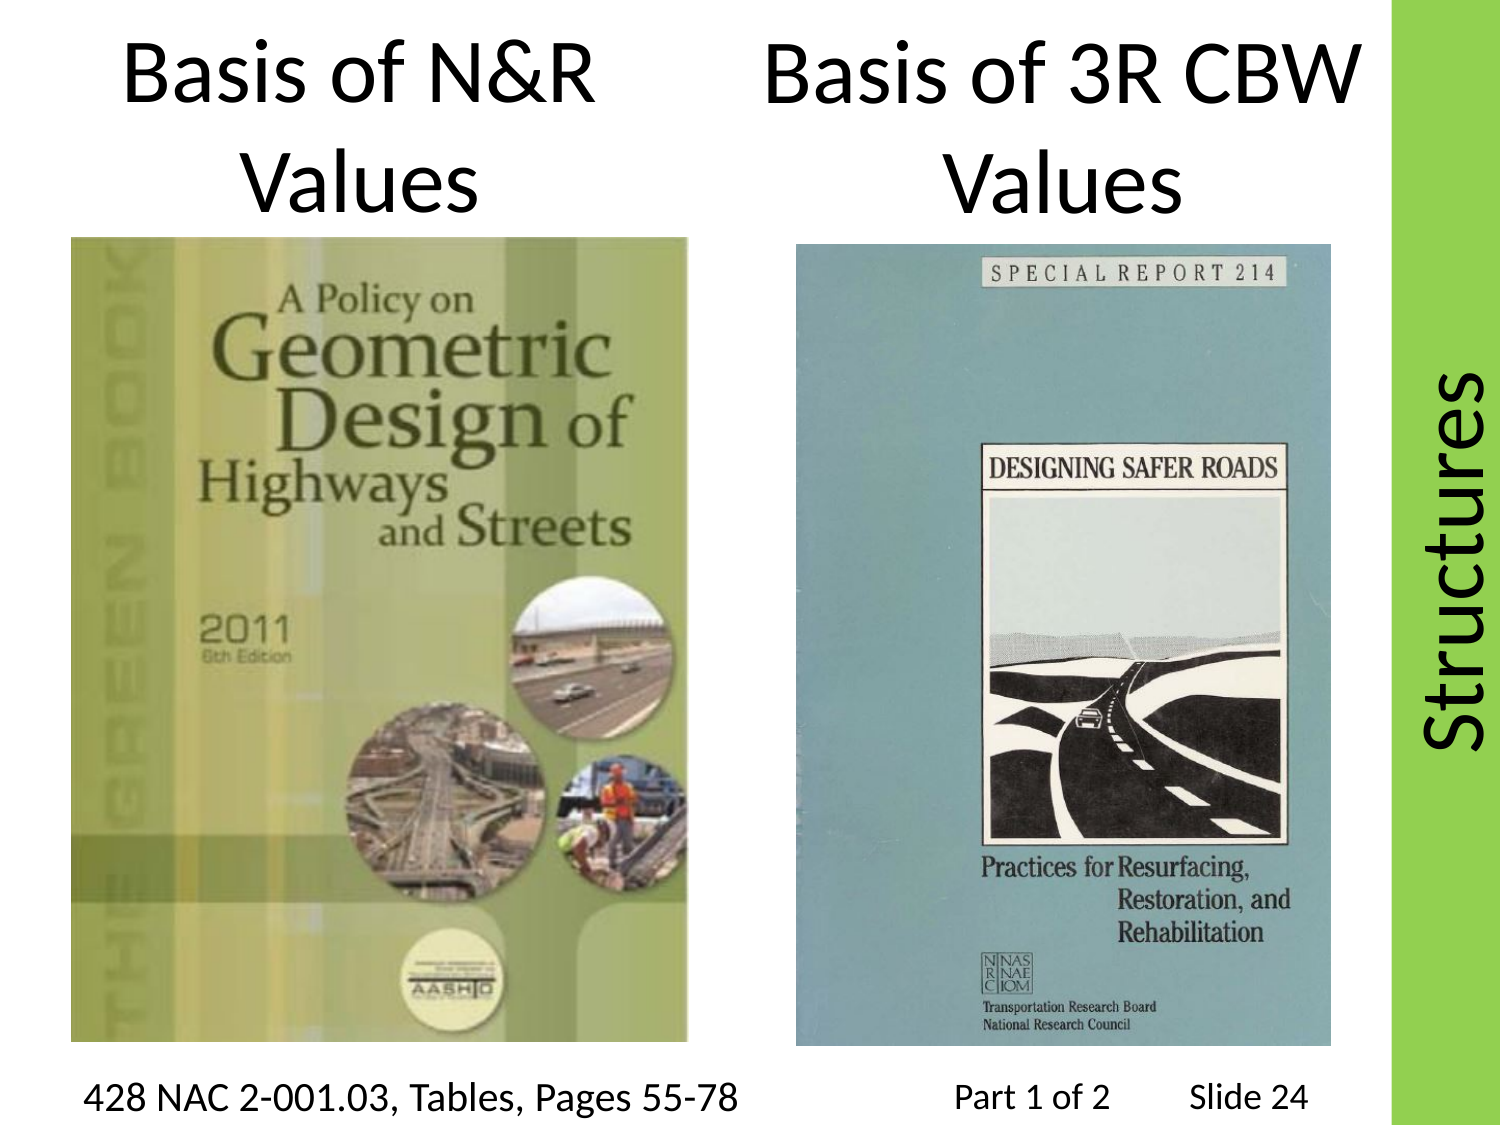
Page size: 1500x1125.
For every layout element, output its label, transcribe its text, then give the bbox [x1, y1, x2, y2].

picture [795, 244, 1331, 1046]
text_box Part 1 of 2 [939, 1064, 1141, 1125]
text_box Structures [1391, 0, 1500, 1125]
text_box Slide 24 [1174, 1064, 1361, 1125]
picture [70, 236, 689, 1043]
title Basis of N&R Values [16, 13, 705, 229]
text_box Basis of 3R CBW Values [719, 14, 1408, 231]
text_box 428 NAC 2-001.03, Tables, Pages 55-78 [68, 1061, 786, 1125]
